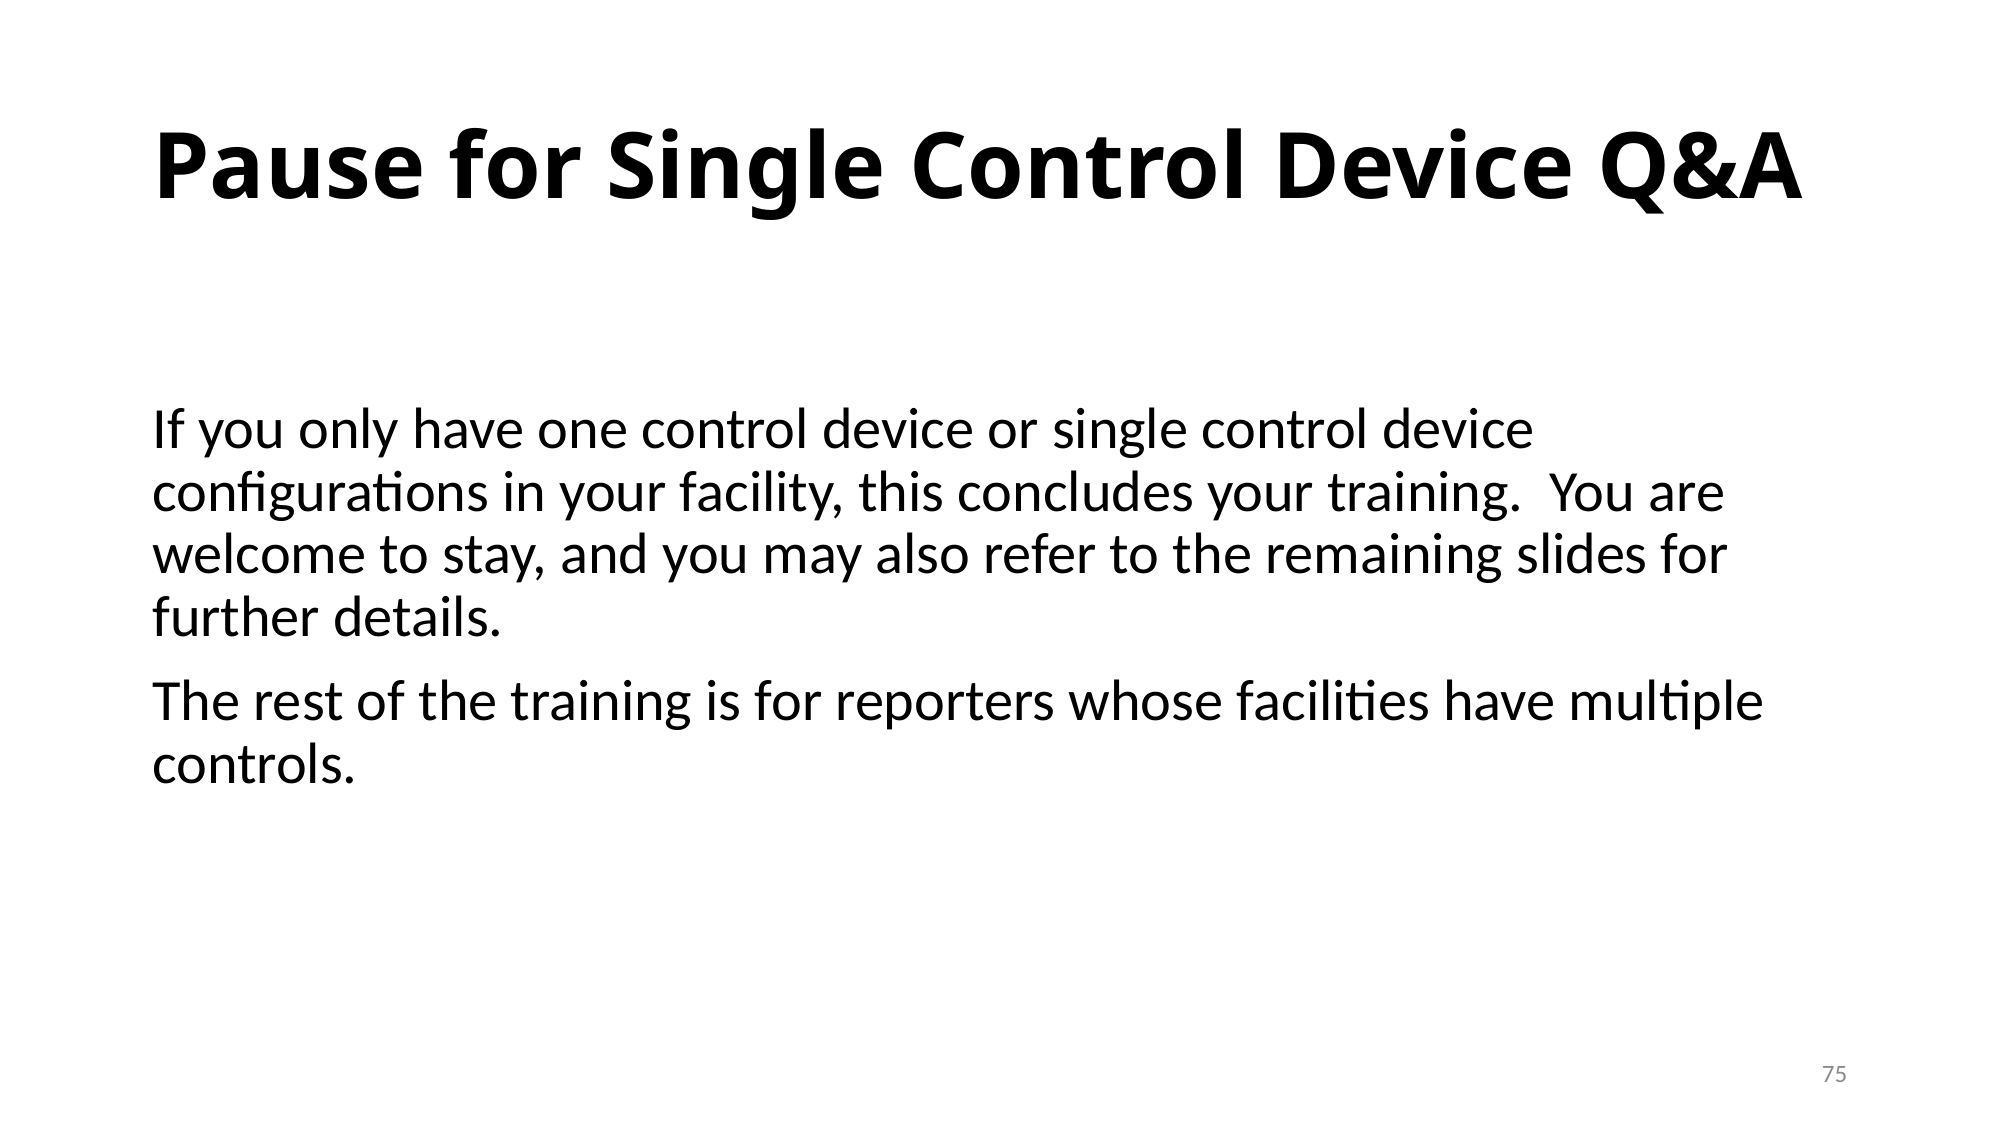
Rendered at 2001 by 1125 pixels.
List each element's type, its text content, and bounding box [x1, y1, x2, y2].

title Pause for Single Control Device Q&A [137, 59, 1863, 278]
slide_number 75 [1412, 1042, 1863, 1103]
list If you only have one control device or single control device configurations in your facility, this concludes your training. You are welcome to stay, and you may also refer to the remaining slides for further details. The rest of the training is for reporters whose facilities have multiple controls. [137, 299, 1863, 1014]
